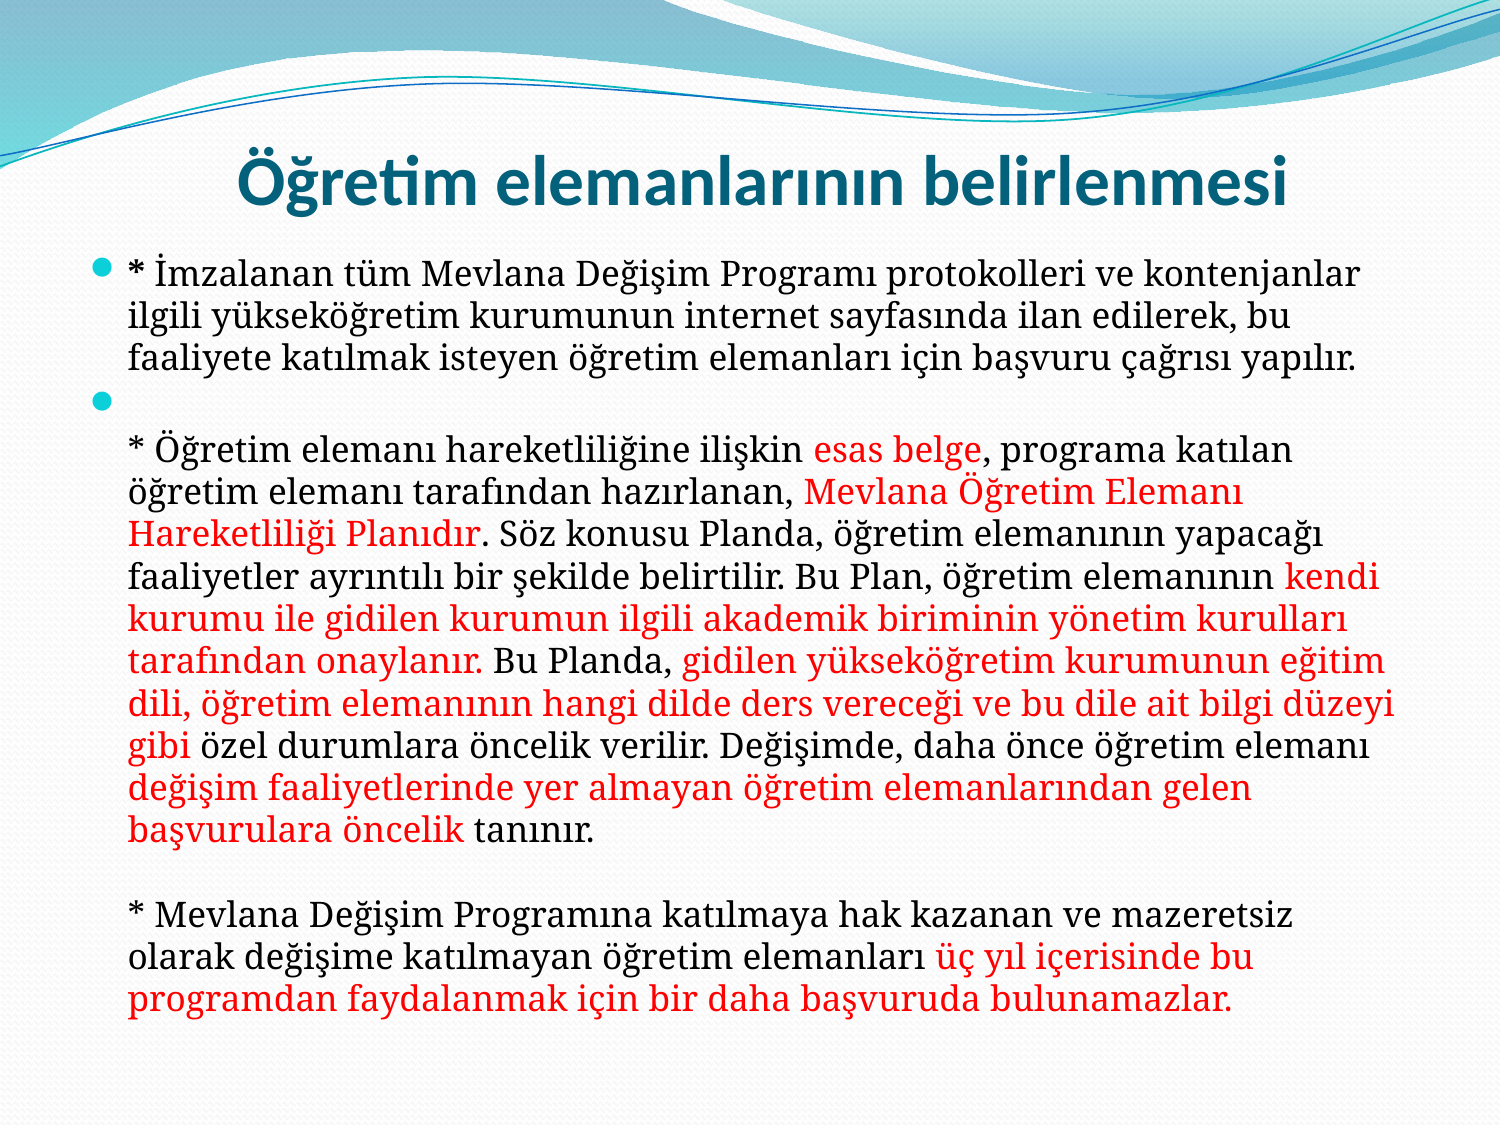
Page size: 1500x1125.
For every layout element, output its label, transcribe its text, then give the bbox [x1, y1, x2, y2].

title Öğretim elemanlarının belirlenmesi [88, 125, 1439, 221]
list * İmzalanan tüm Mevlana Değişim Programı protokolleri ve kontenjanlar ilgili yükseköğretim kurumunun internet sayfasında ilan edilerek, bu faaliyete katılmak isteyen öğretim elemanları için başvuru çağrısı yapılır. * Öğretim elemanı hareketliliğine ilişkin esas belge, programa katılan öğretim elemanı tarafından hazırlanan, Mevlana Öğretim Elemanı Hareketliliği Planıdır. Söz konusu Planda, öğretim elemanının yapacağı faaliyetler ayrıntılı bir şekilde belirtilir. Bu Plan, öğretim elemanının kendi kurumu ile gidilen kurumun ilgili akademik biriminin yönetim kurulları tarafından onaylanır. Bu Planda, gidilen yükseköğretim kurumunun eğitim dili, öğretim elemanının hangi dilde ders vereceği ve bu dile ait bilgi düzeyi gibi özel durumlara öncelik verilir. Değişimde, daha önce öğretim elemanı değişim faaliyetlerinde yer almayan öğretim elemanlarından gelen başvurulara öncelik tanınır. * Mevlana Değişim Programına katılmaya hak kazanan ve mazeretsiz olarak değişime katılmayan öğretim elemanları üç yıl içerisinde bu programdan faydalanmak için bir daha başvuruda bulunamazlar. [75, 243, 1425, 1038]
